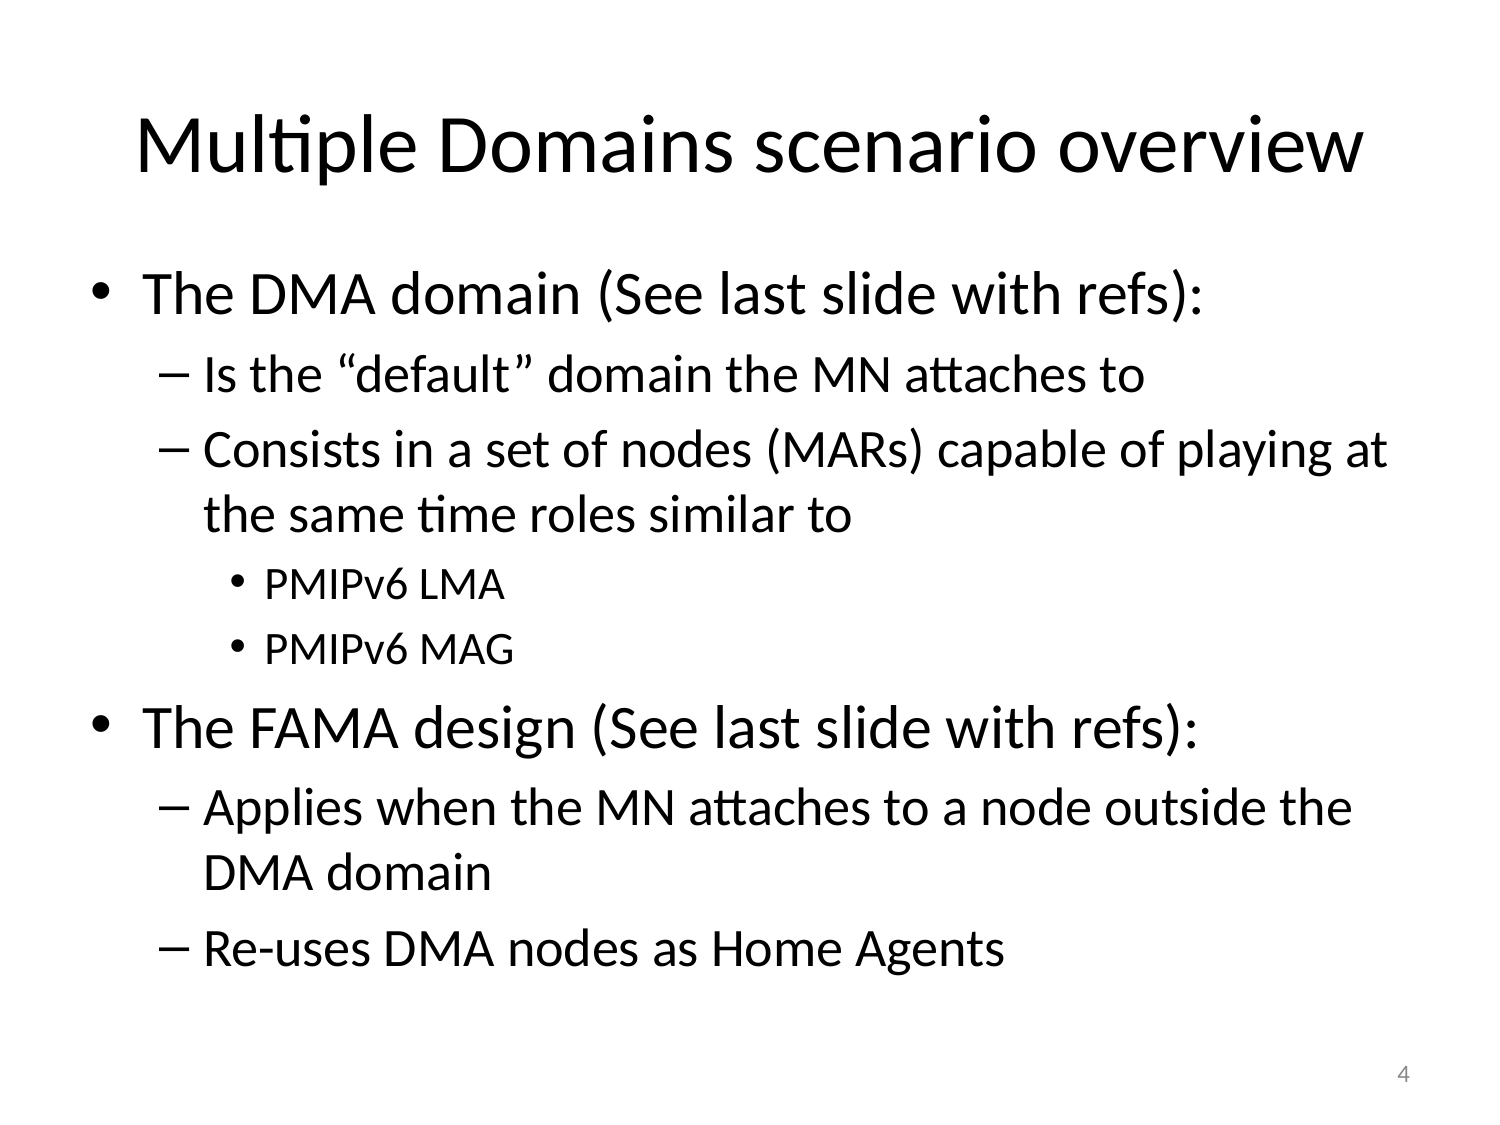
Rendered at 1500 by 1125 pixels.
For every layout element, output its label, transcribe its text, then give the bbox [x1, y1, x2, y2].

list The DMA domain (See last slide with refs): Is the “default” domain the MN attaches to Consists in a set of nodes (MARs) capable of playing at the same time roles similar to PMIPv6 LMA PMIPv6 MAG The FAMA design (See last slide with refs): Applies when the MN attaches to a node outside the DMA domain Re-uses DMA nodes as Home Agents [75, 245, 1425, 988]
slide_number 4 [1074, 1042, 1425, 1103]
title Multiple Domains scenario overview [53, 45, 1447, 233]
